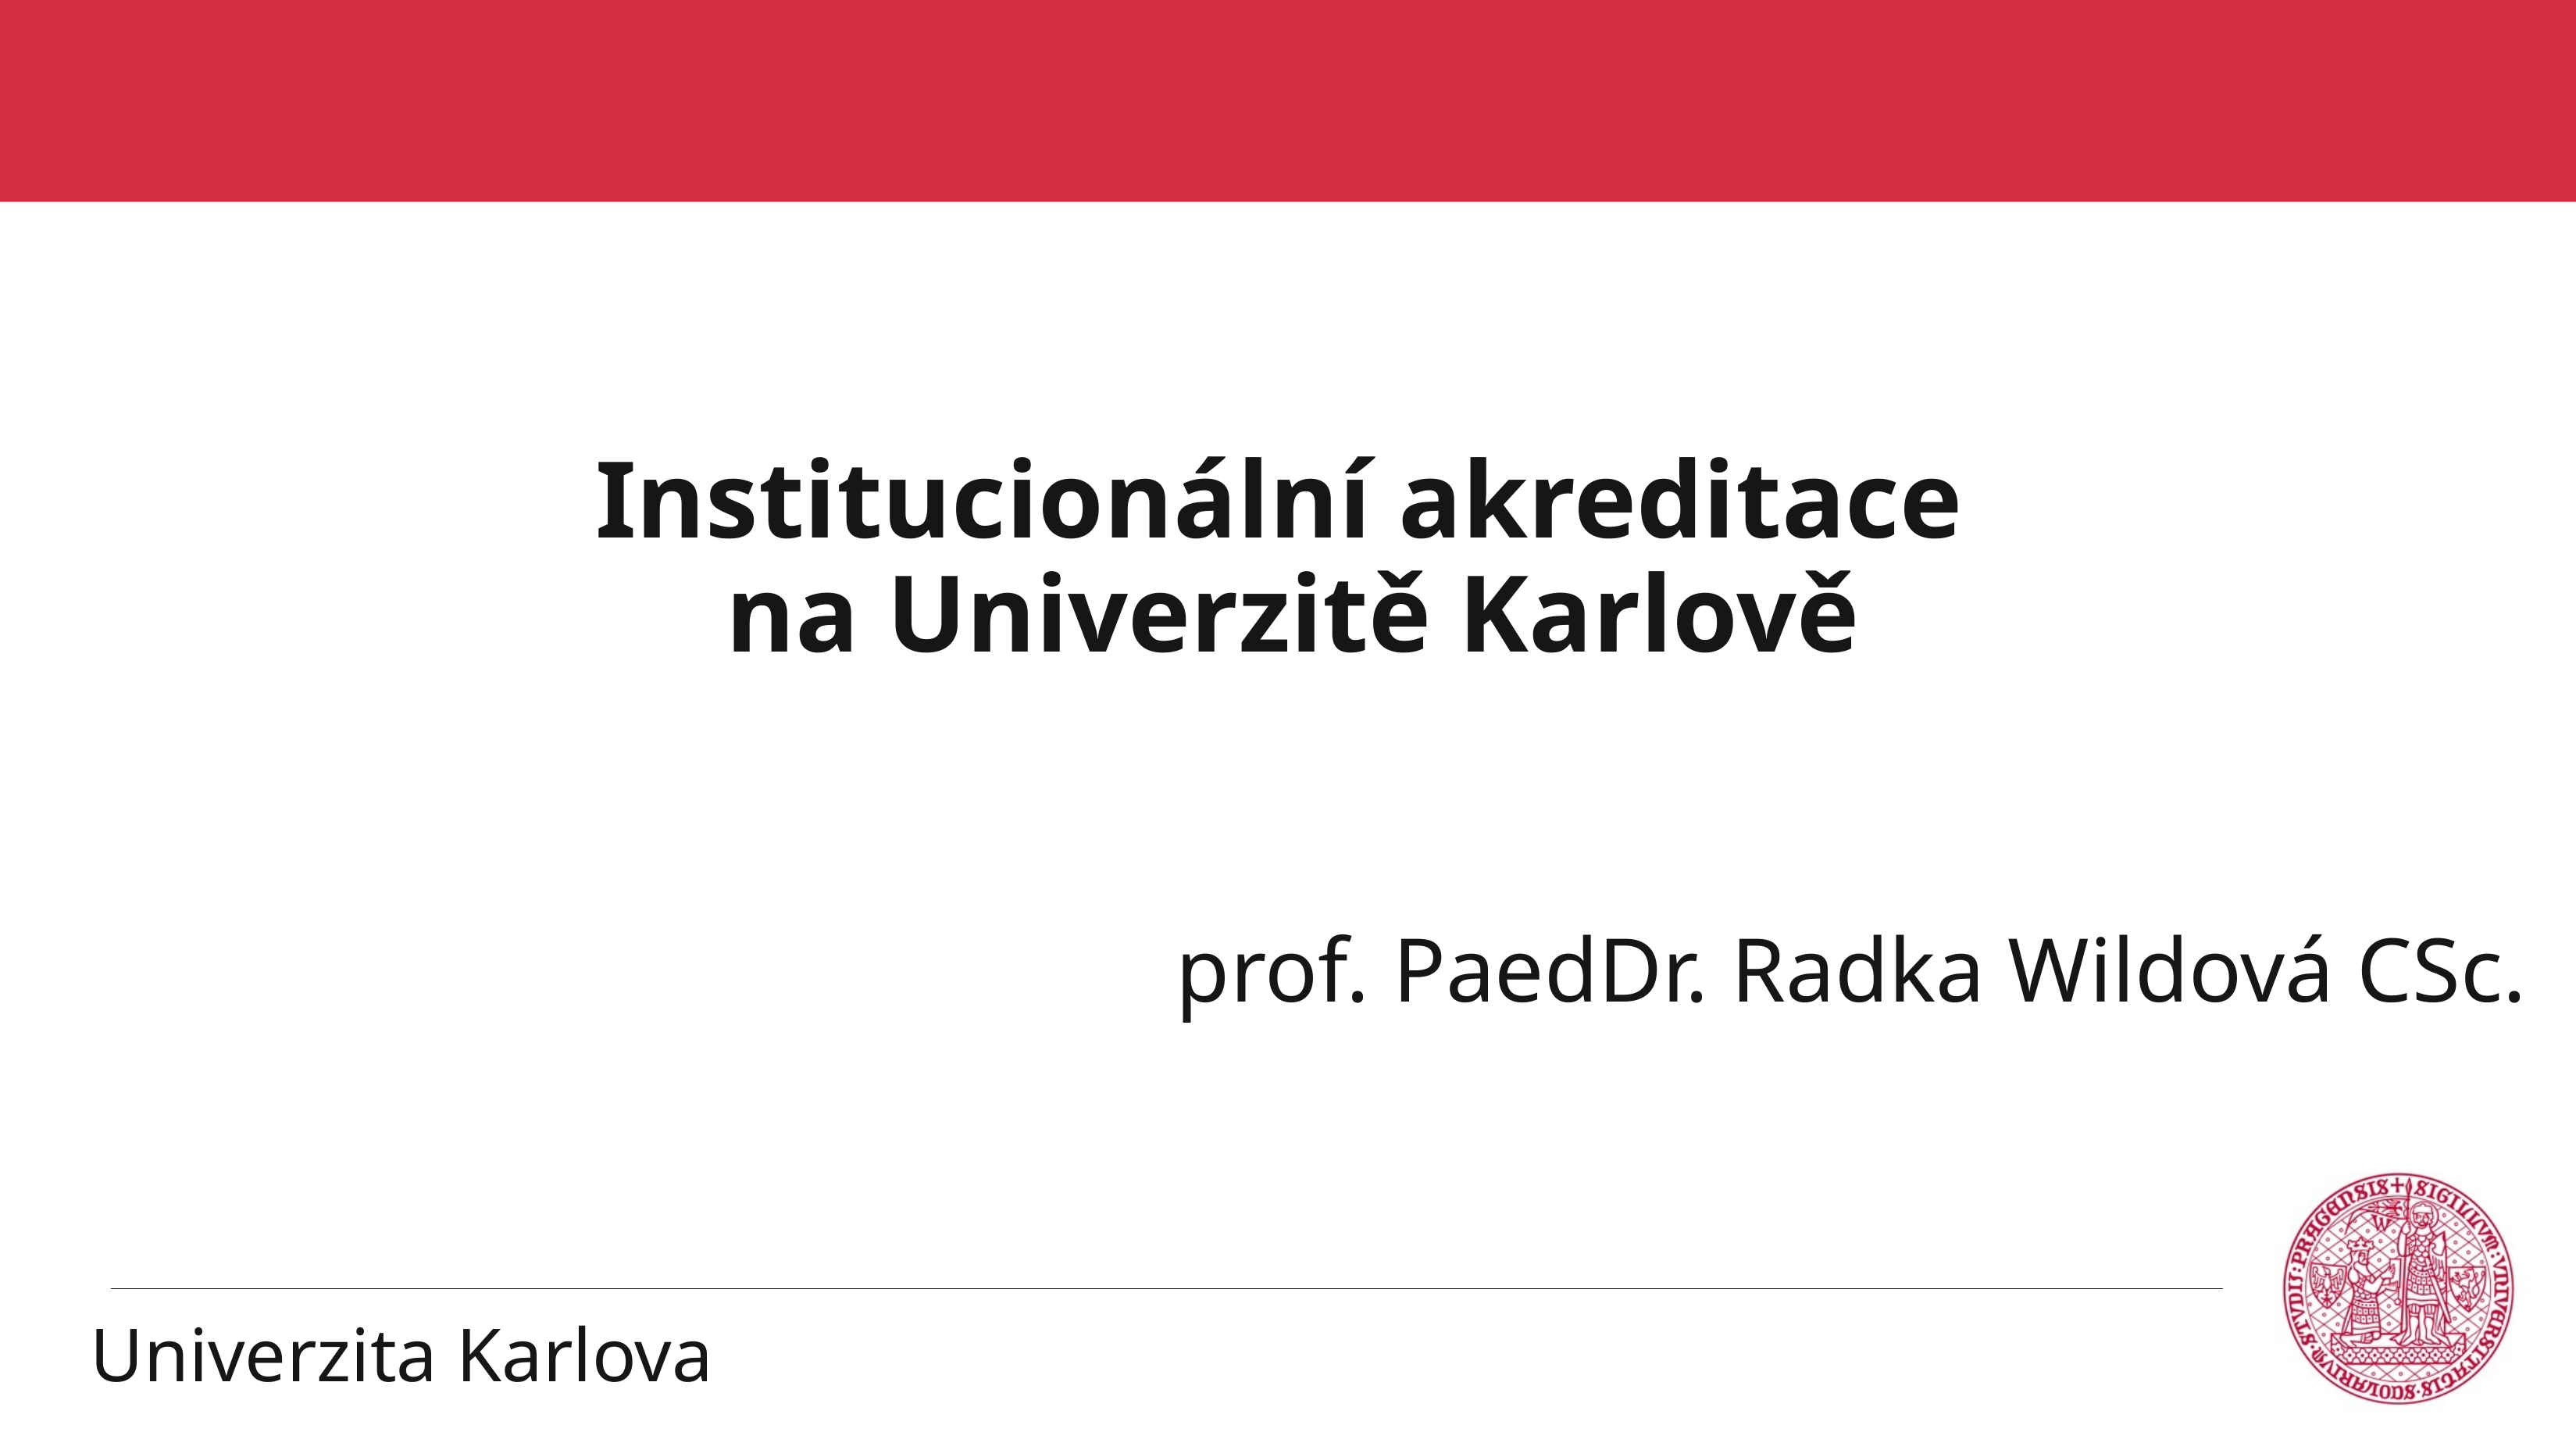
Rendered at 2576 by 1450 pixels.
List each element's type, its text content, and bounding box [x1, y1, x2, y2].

picture [2223, 1155, 2574, 1422]
text_box Univerzita Karlova [78, 1302, 726, 1402]
text_box [52, 1302, 834, 1428]
text_box prof. PaedDr. Radka Wildová CSc. [1165, 908, 2539, 1095]
text_box Institucionální akreditace na Univerzitě Karlově [203, 426, 2382, 681]
